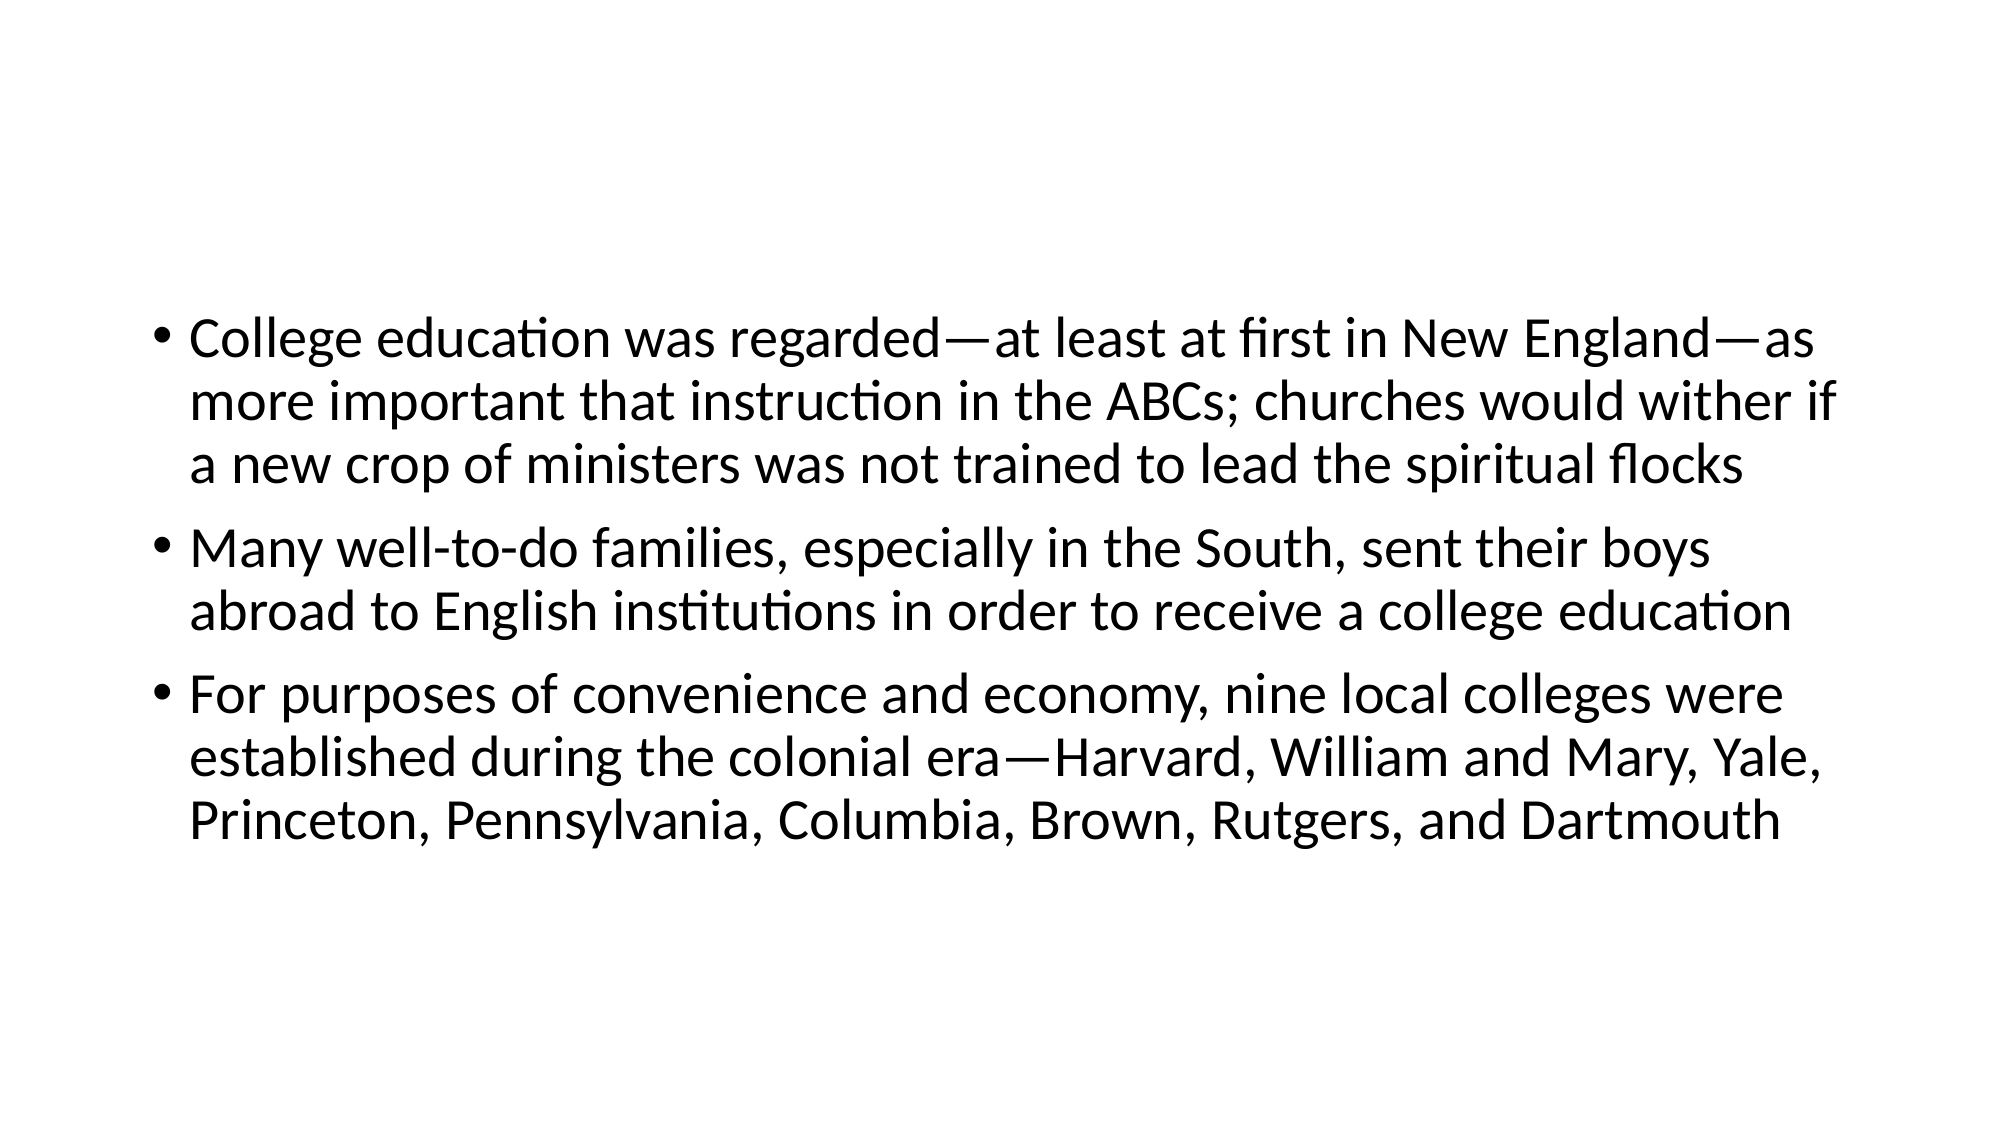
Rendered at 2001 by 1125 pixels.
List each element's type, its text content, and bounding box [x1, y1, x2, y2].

list College education was regarded—at least at first in New England—as more important that instruction in the ABCs; churches would wither if a new crop of ministers was not trained to lead the spiritual flocks Many well-to-do families, especially in the South, sent their boys abroad to English institutions in order to receive a college education For purposes of convenience and economy, nine local colleges were established during the colonial era—Harvard, William and Mary, Yale, Princeton, Pennsylvania, Columbia, Brown, Rutgers, and Dartmouth [137, 299, 1863, 1014]
